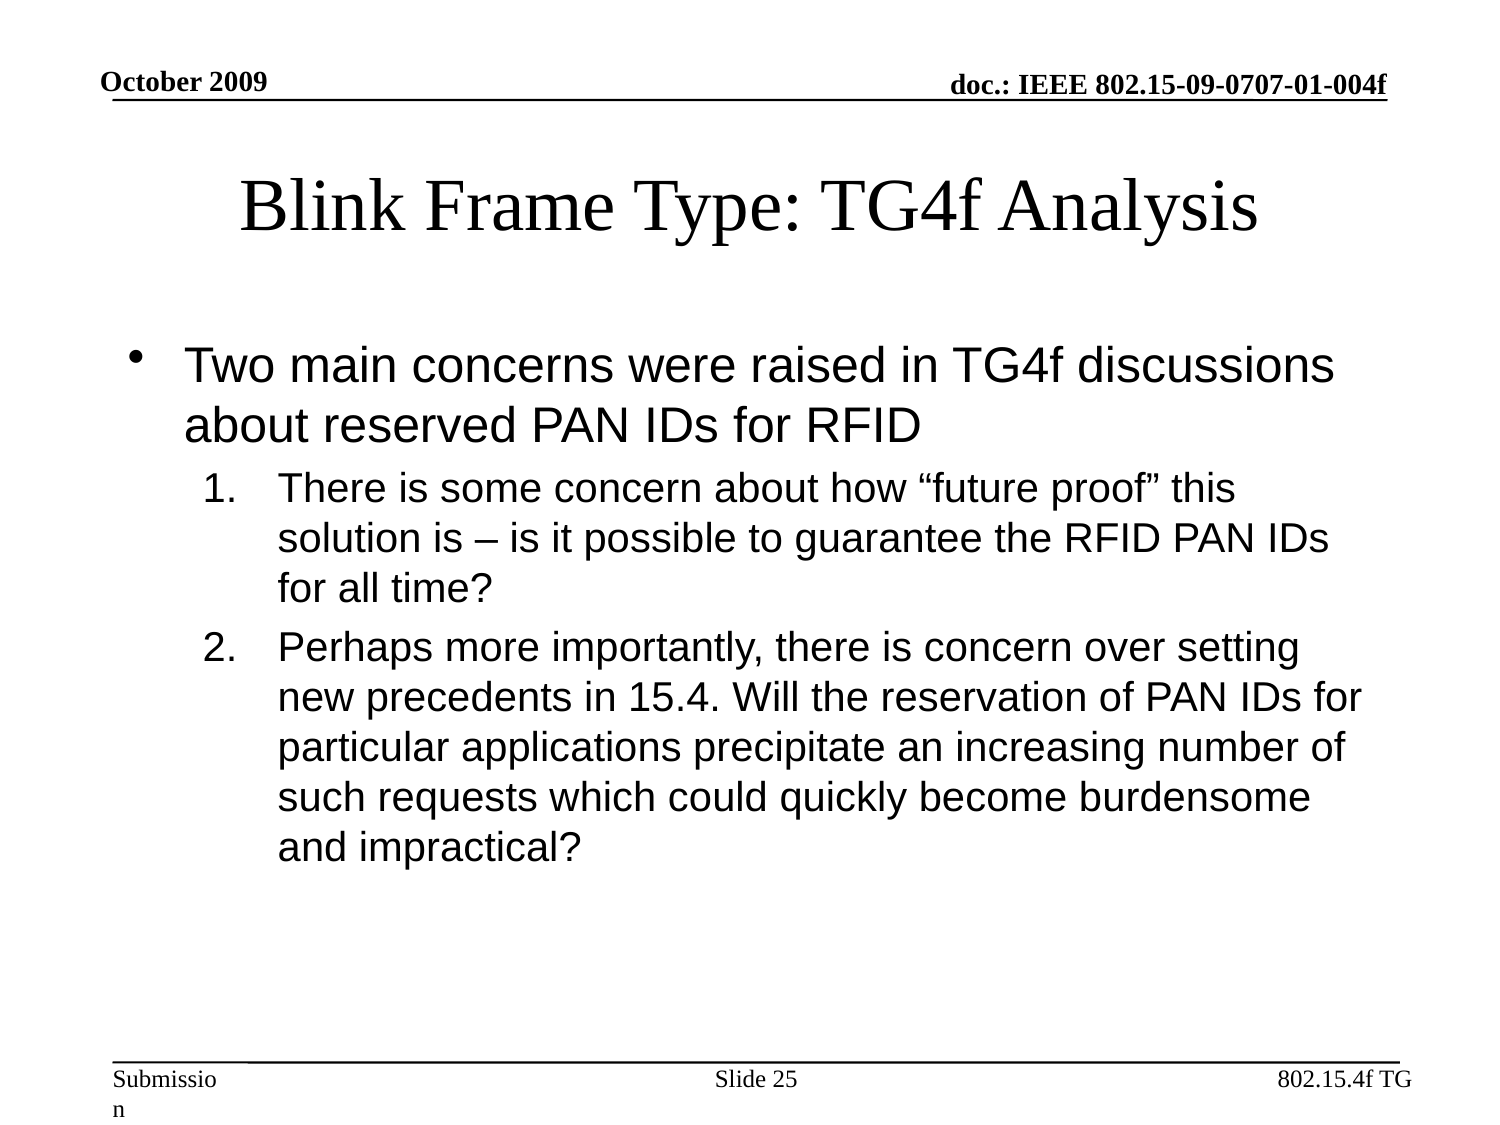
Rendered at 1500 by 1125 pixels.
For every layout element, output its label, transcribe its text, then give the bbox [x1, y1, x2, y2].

list Two main concerns were raised in TG4f discussions about reserved PAN IDs for RFID There is some concern about how “future proof” this solution is – is it possible to guarantee the RFID PAN IDs for all time? Perhaps more importantly, there is concern over setting new precedents in 15.4. Will the reservation of PAN IDs for particular applications precipitate an increasing number of such requests which could quickly become burdensome and impractical? [112, 324, 1388, 1001]
slide_number Slide 25 [712, 1061, 800, 1093]
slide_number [99, 62, 476, 98]
title Blink Frame Type: TG4f Analysis [112, 112, 1388, 288]
footer 802.15.4f TG [899, 1061, 1413, 1093]
